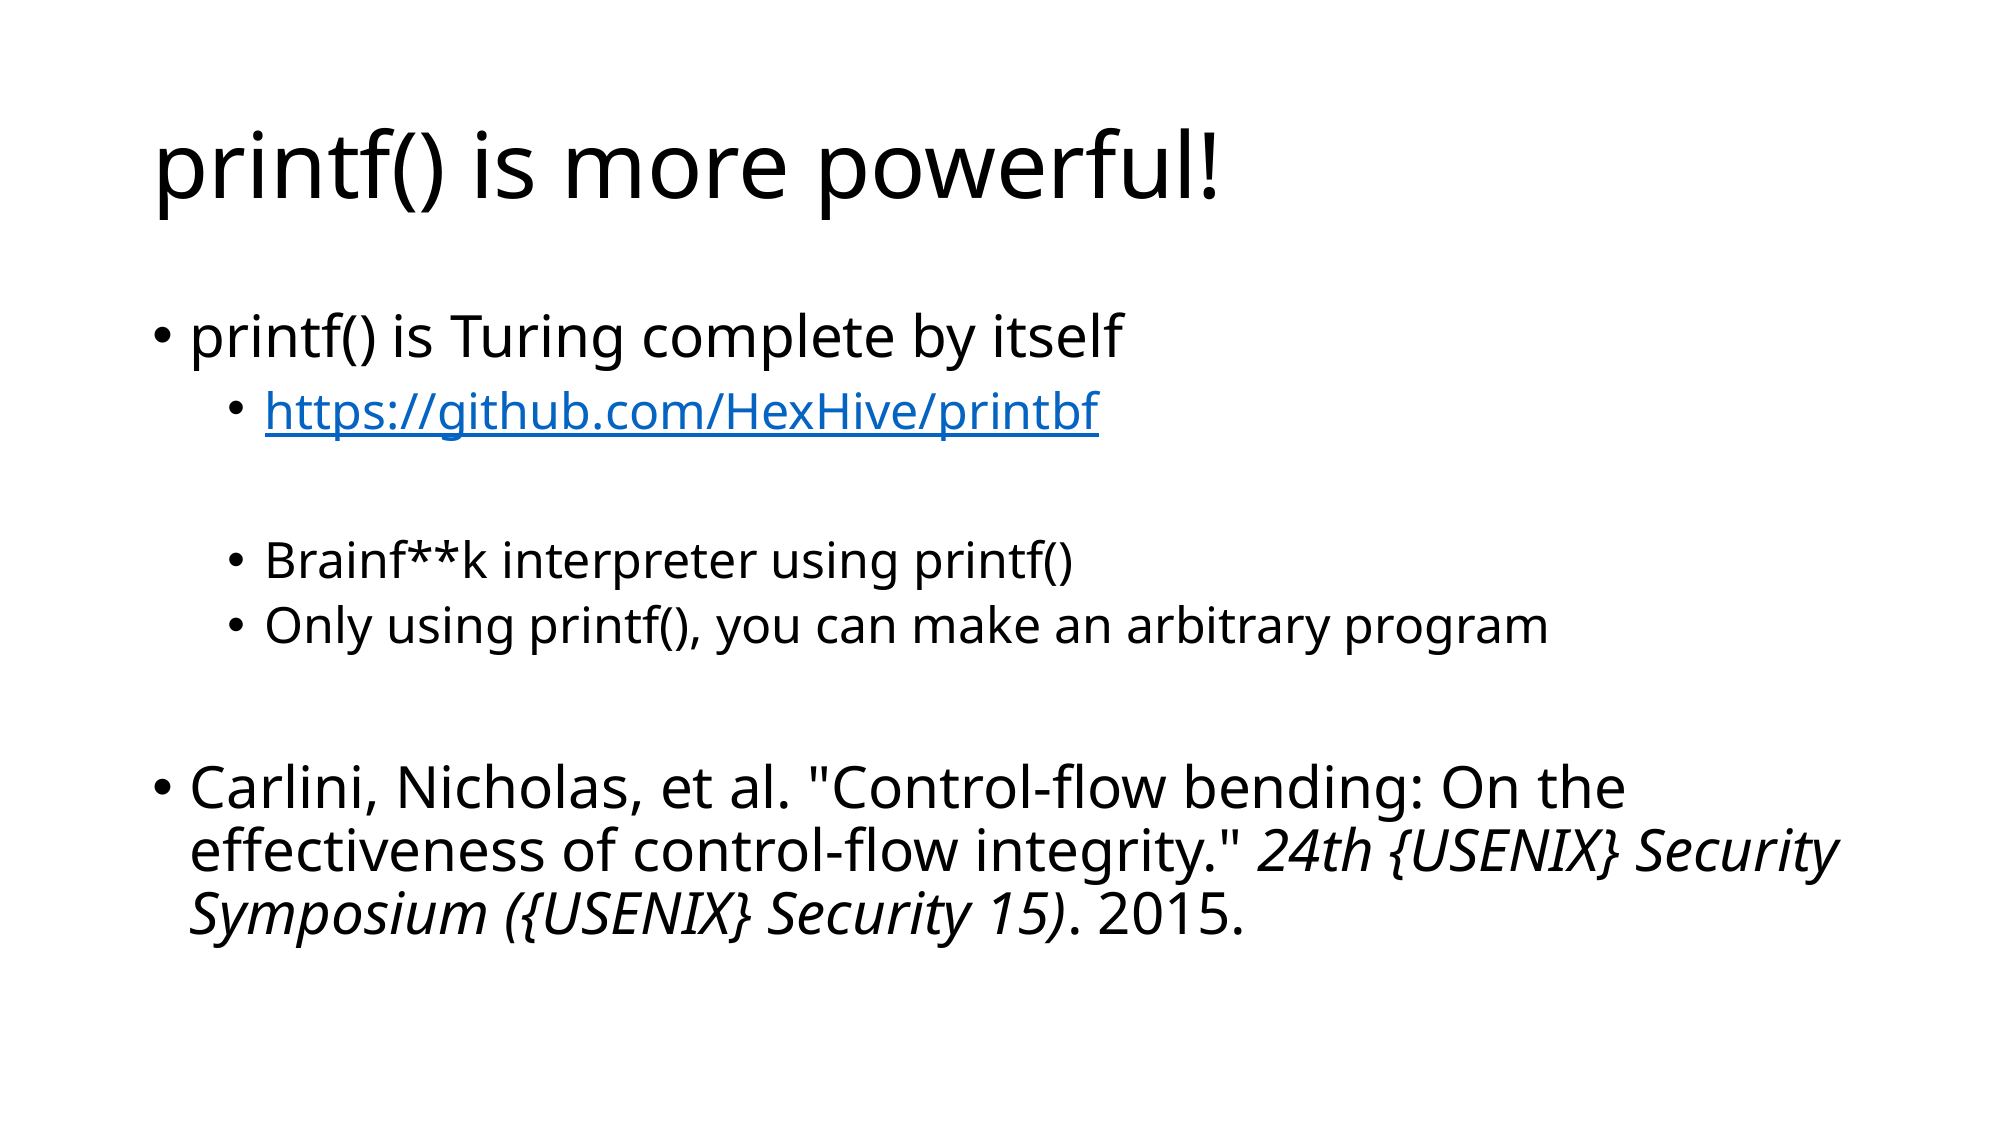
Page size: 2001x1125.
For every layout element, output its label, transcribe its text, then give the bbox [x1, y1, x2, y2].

list printf() is Turing complete by itself https://github.com/HexHive/printbf Brainf**k interpreter using printf() Only using printf(), you can make an arbitrary program Carlini, Nicholas, et al. "Control-flow bending: On the effectiveness of control-flow integrity." 24th {USENIX} Security Symposium ({USENIX} Security 15). 2015. [137, 299, 1863, 1014]
title printf() is more powerful! [137, 59, 1863, 278]
